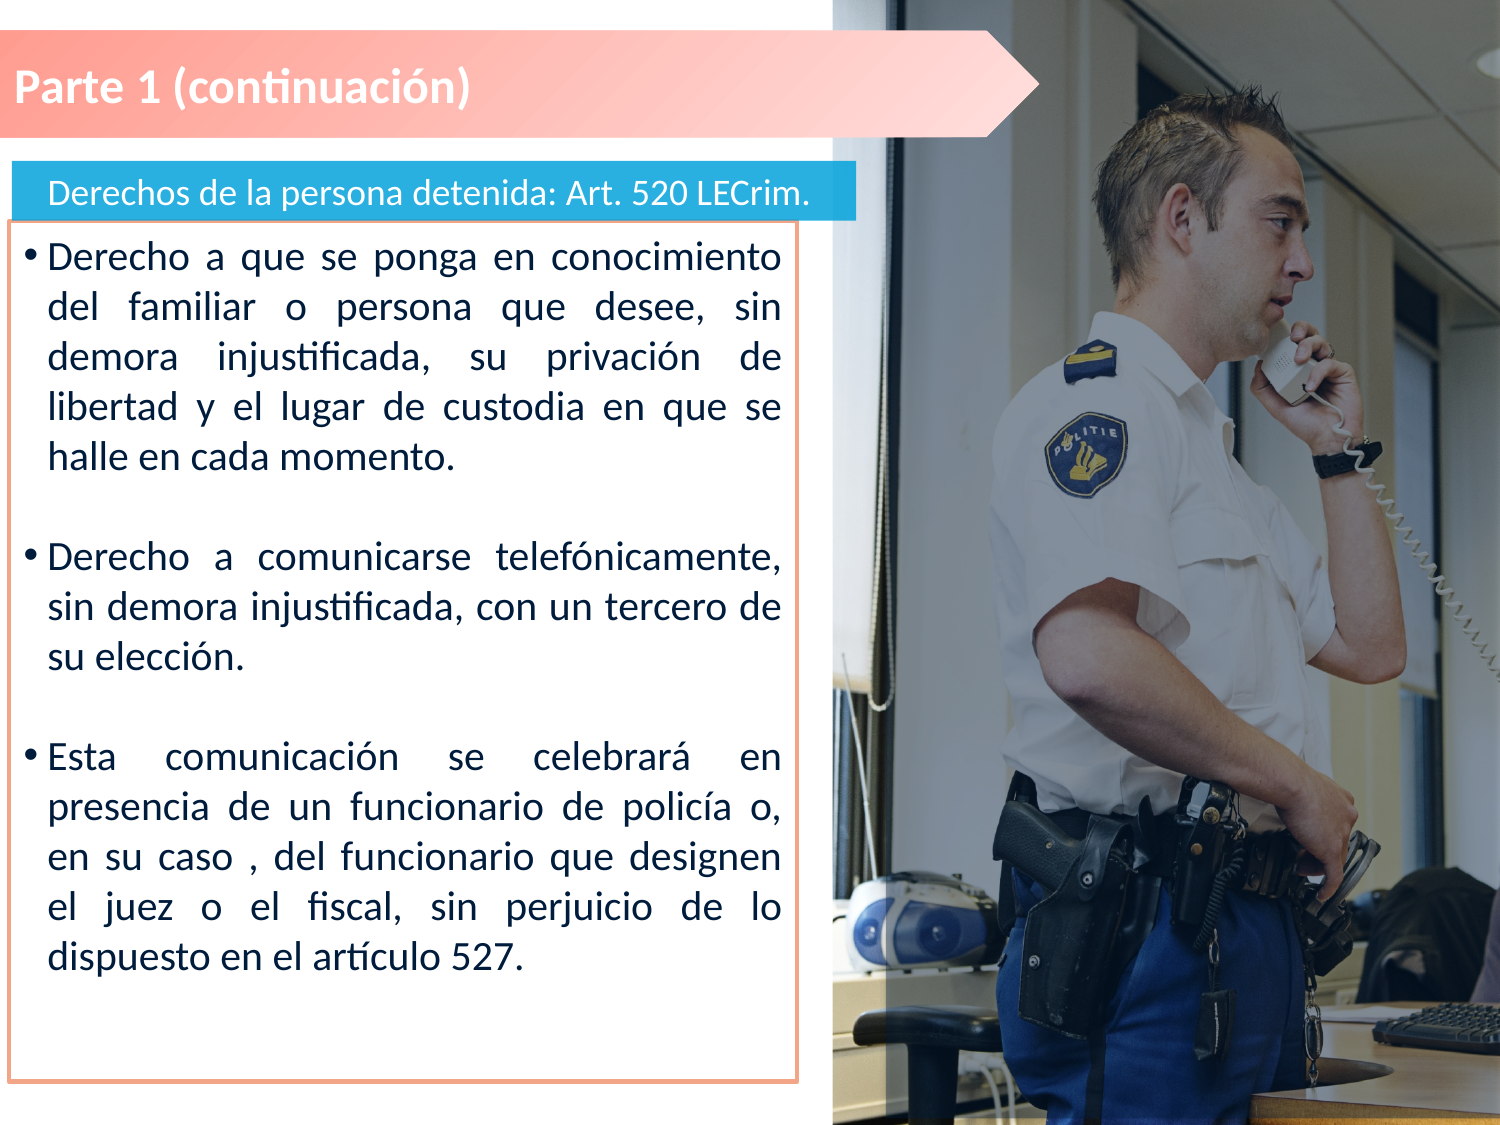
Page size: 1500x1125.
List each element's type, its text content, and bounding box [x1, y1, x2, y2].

picture [832, 0, 1500, 1125]
text_box Parte 1 (continuación) [0, 28, 827, 140]
text_box Derechos de la persona detenida: Art. 520 LECrim. [11, 160, 827, 221]
text_box Derecho a que se ponga en conocimiento del familiar o persona que desee, sin demora injustificada, su privación de libertad y el lugar de custodia en que se halle en cada momento. Derecho a comunicarse telefónicamente, sin demora injustificada, con un tercero de su elección. Esta comunicación se celebrará en presencia de un funcionario de policía o, en su caso , del funcionario que designen el juez o el fiscal, sin perjuicio de lo dispuesto en el artículo 527. [7, 219, 799, 1084]
